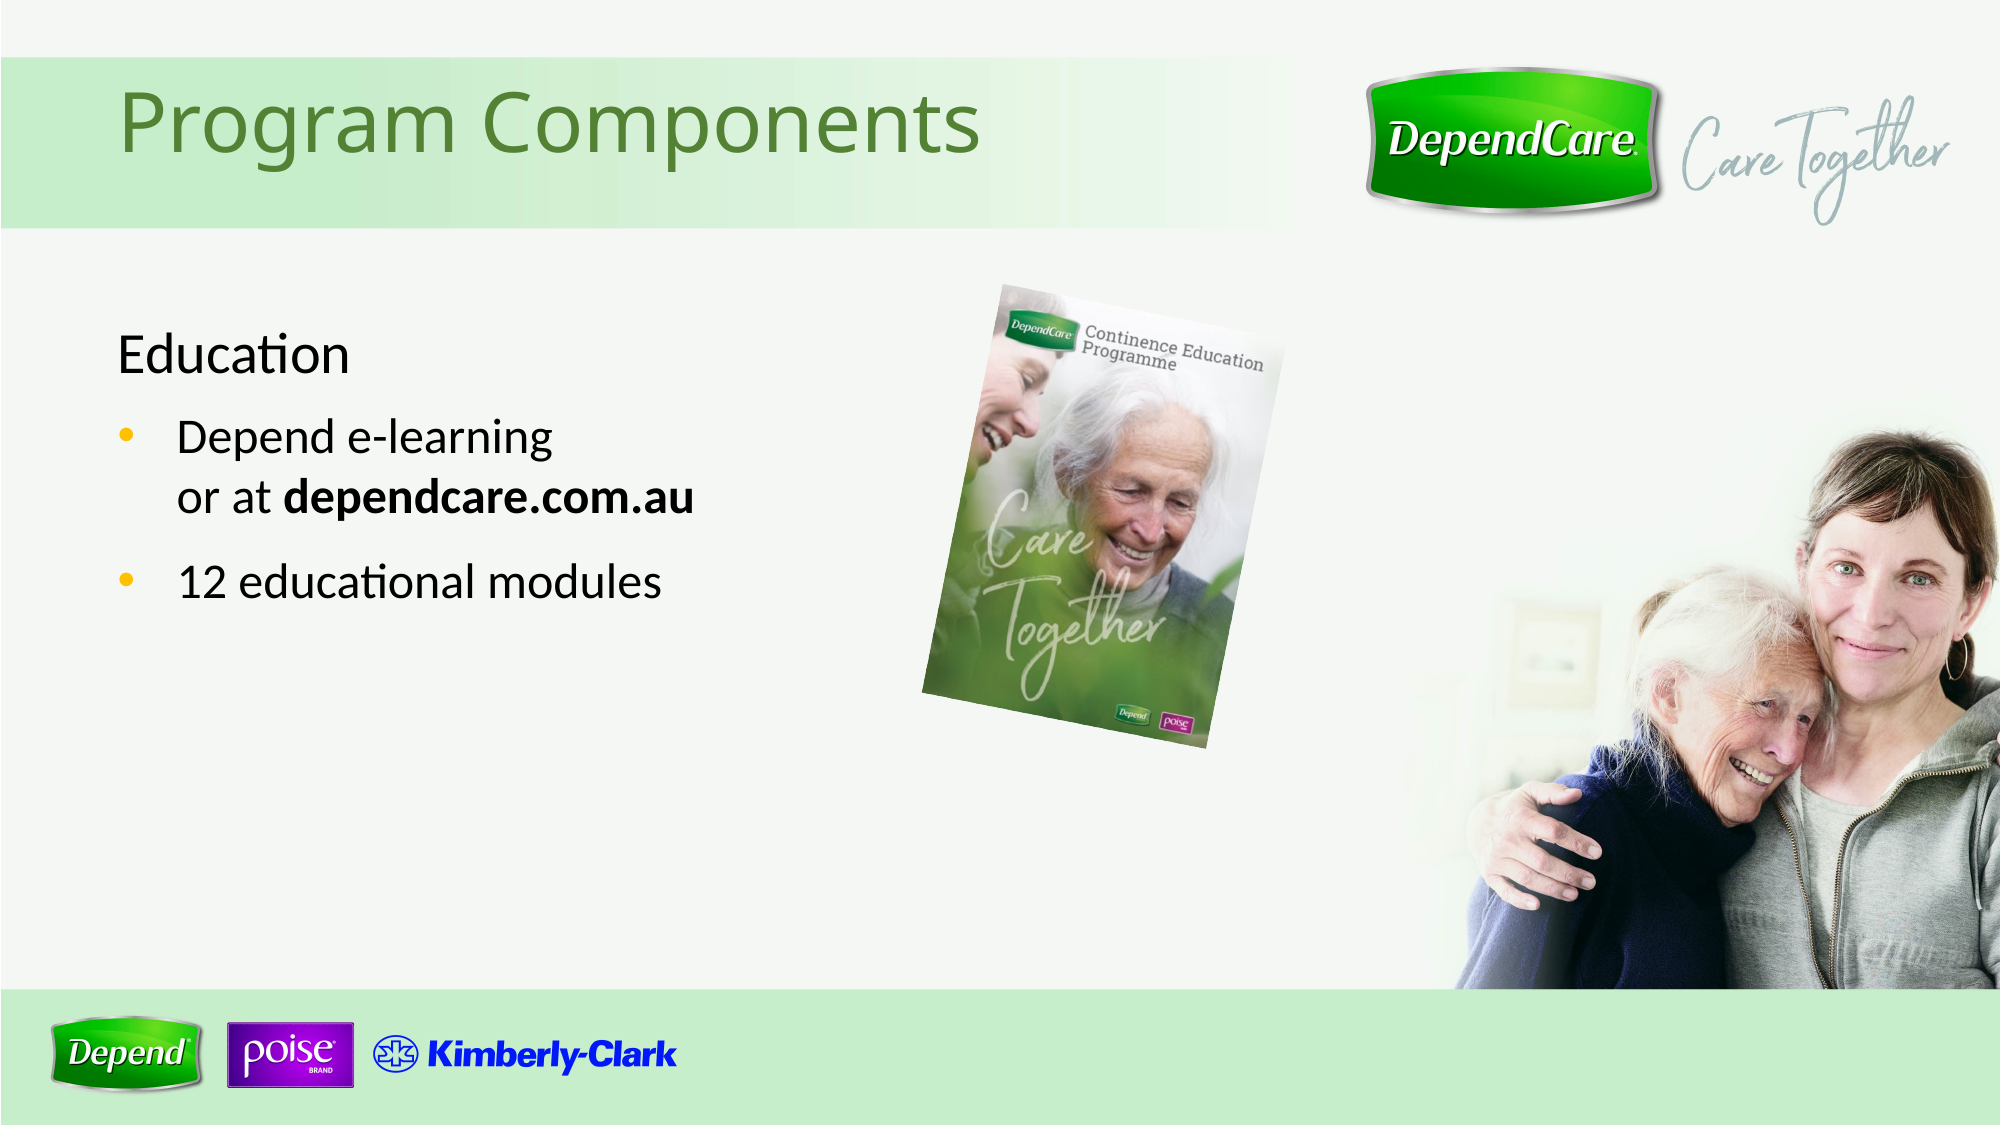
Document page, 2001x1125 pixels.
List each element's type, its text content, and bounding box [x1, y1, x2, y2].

picture [1, 0, 2000, 1125]
text_box Education Depend e-learning or at dependcare.com.au 12 educational modules [102, 307, 895, 904]
title Program Components [102, 15, 1453, 236]
